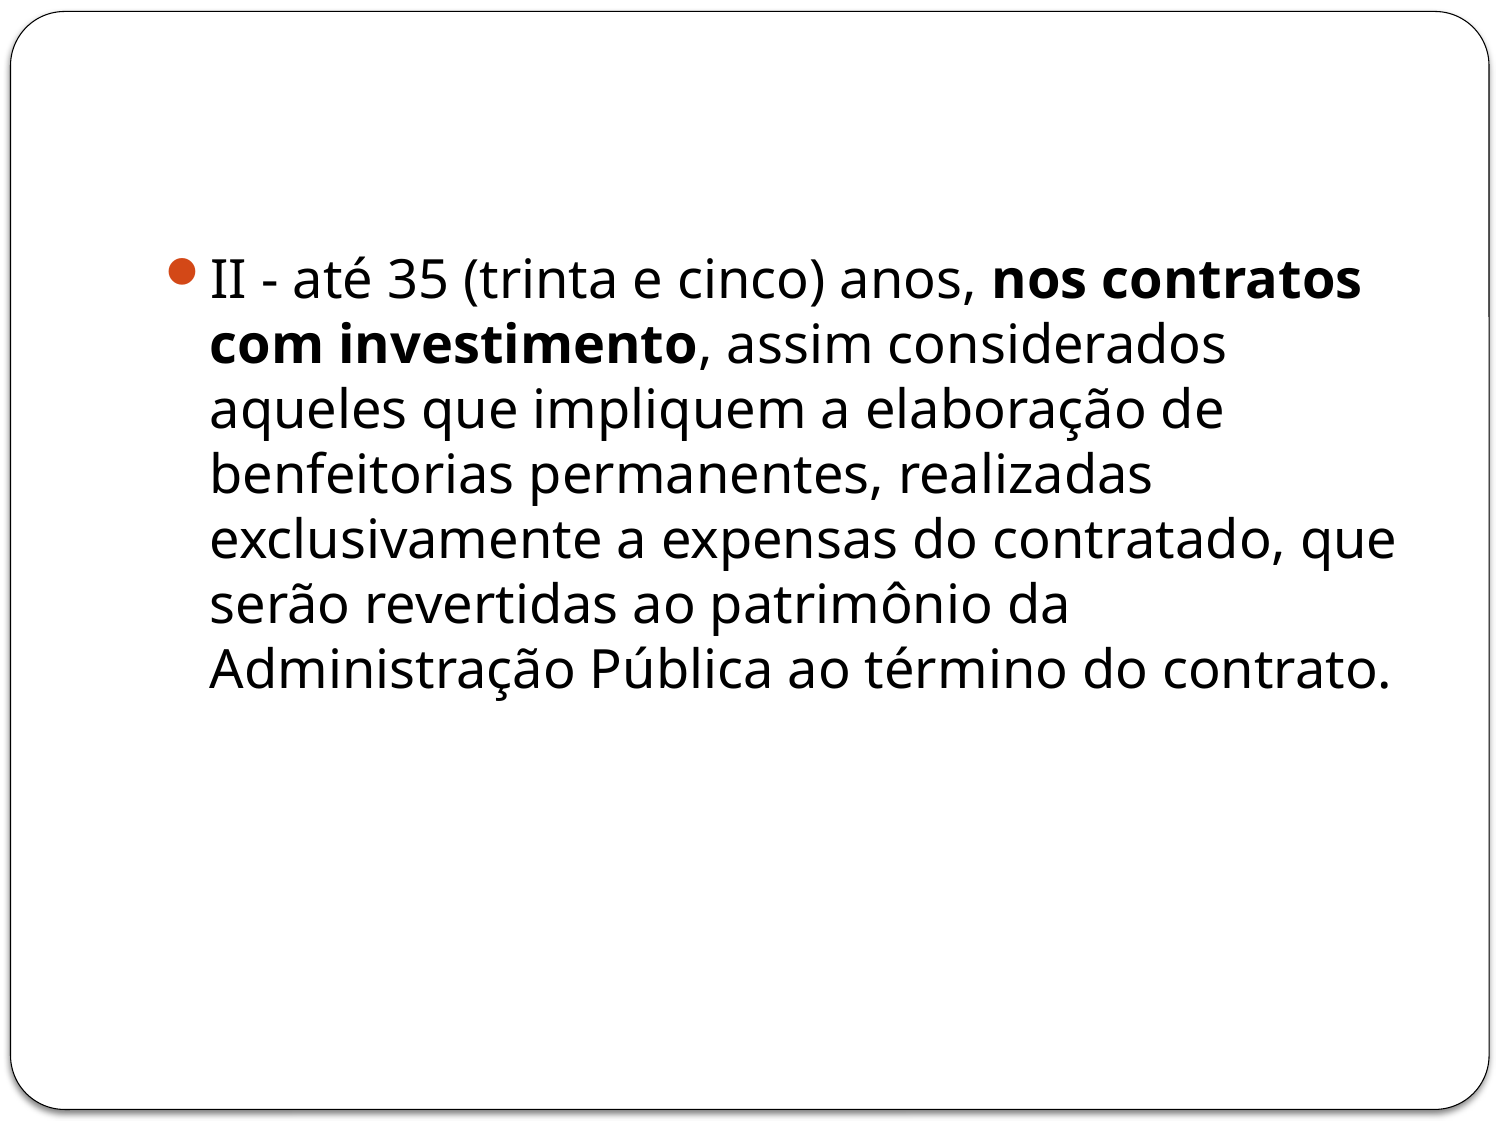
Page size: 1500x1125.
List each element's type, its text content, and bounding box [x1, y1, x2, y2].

list II - até 35 (trinta e cinco) anos, nos contratos com investimento, assim considerados aqueles que impliquem a elaboração de benfeitorias permanentes, realizadas exclusivamente a expensas do contratado, que serão revertidas ao patrimônio da Administração Pública ao término do contrato. [150, 237, 1425, 988]
